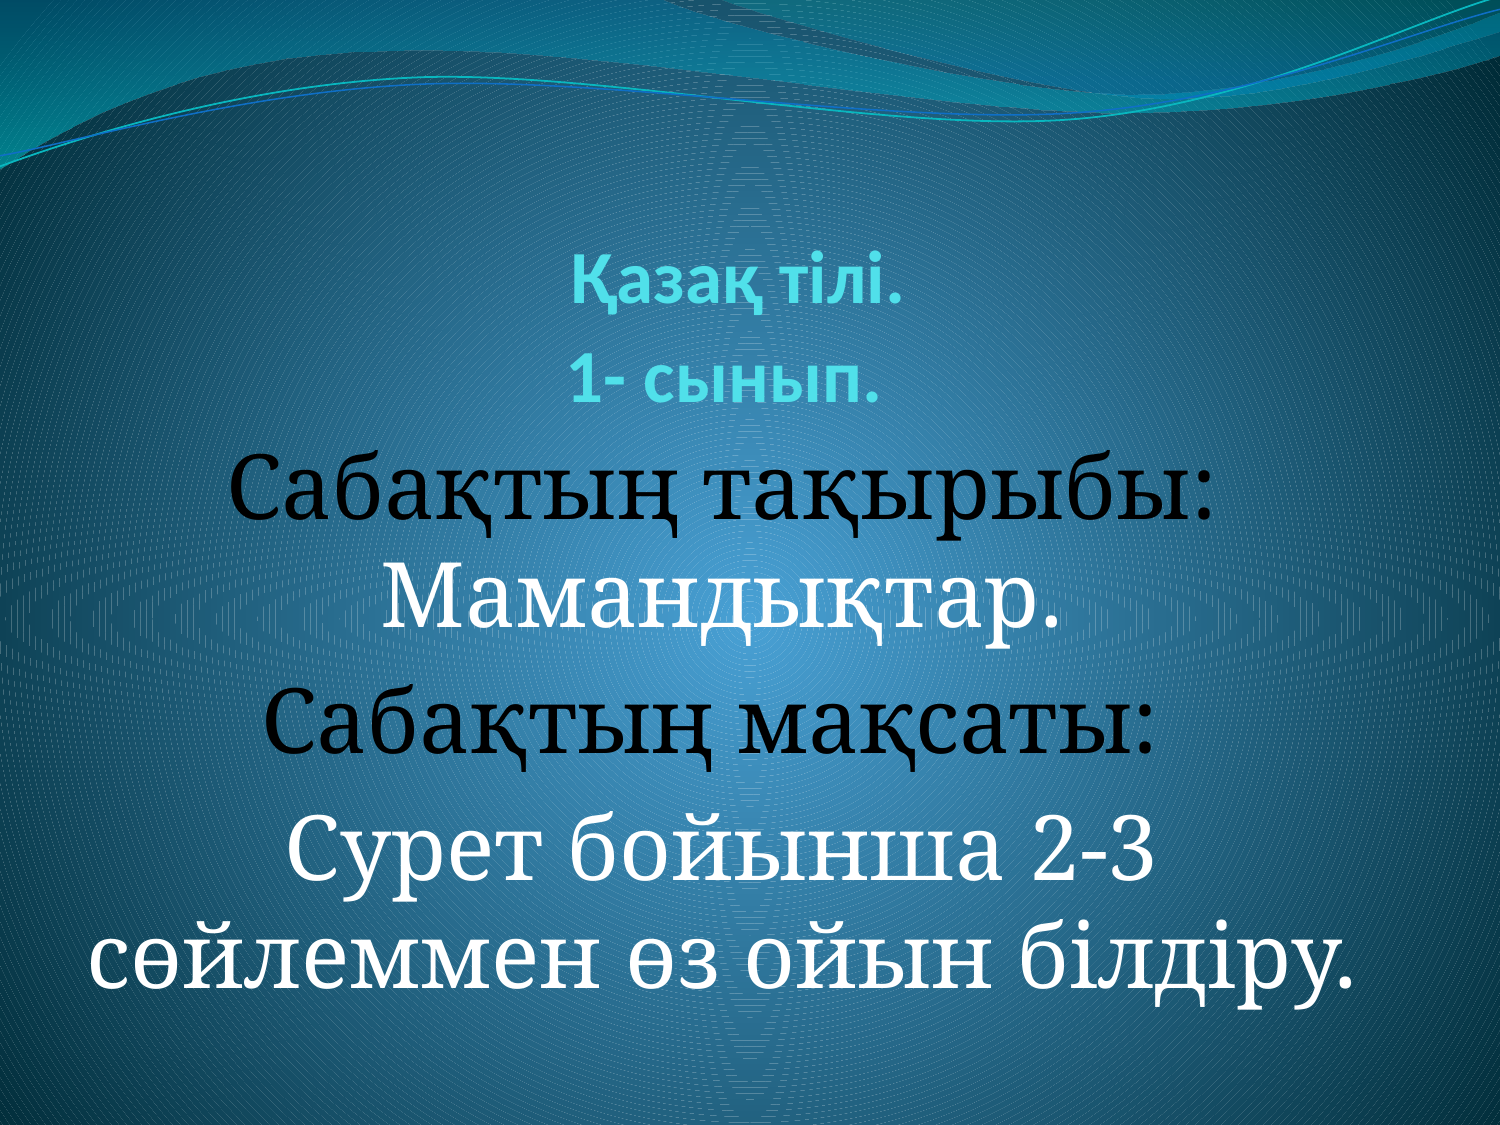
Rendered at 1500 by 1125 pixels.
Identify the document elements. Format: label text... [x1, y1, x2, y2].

subtitle Сабақтың тақырыбы: Мамандықтар. Сабақтың мақсаты: Сурет бойынша 2-3 сөйлеммен өз ойын білдіру. [82, 421, 1371, 1043]
title Қазақ тілі. 1- сынып. [82, 117, 1370, 418]
